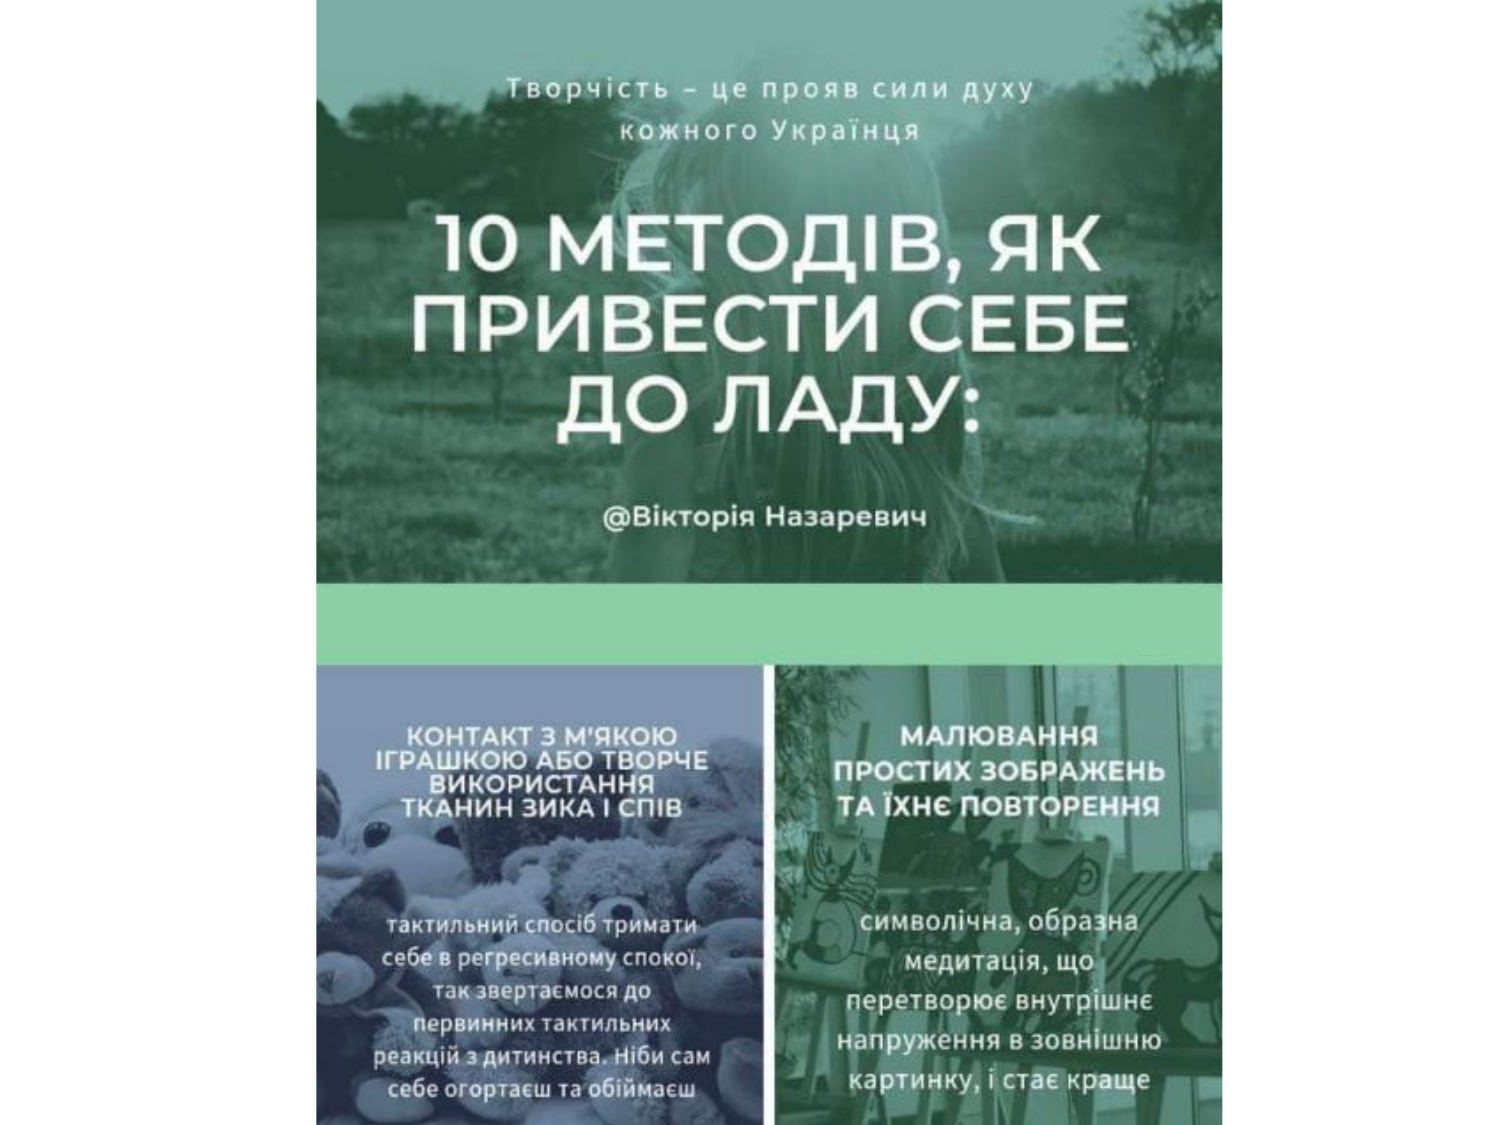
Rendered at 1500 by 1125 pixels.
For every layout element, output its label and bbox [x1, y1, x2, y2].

picture [316, 0, 1223, 1125]
